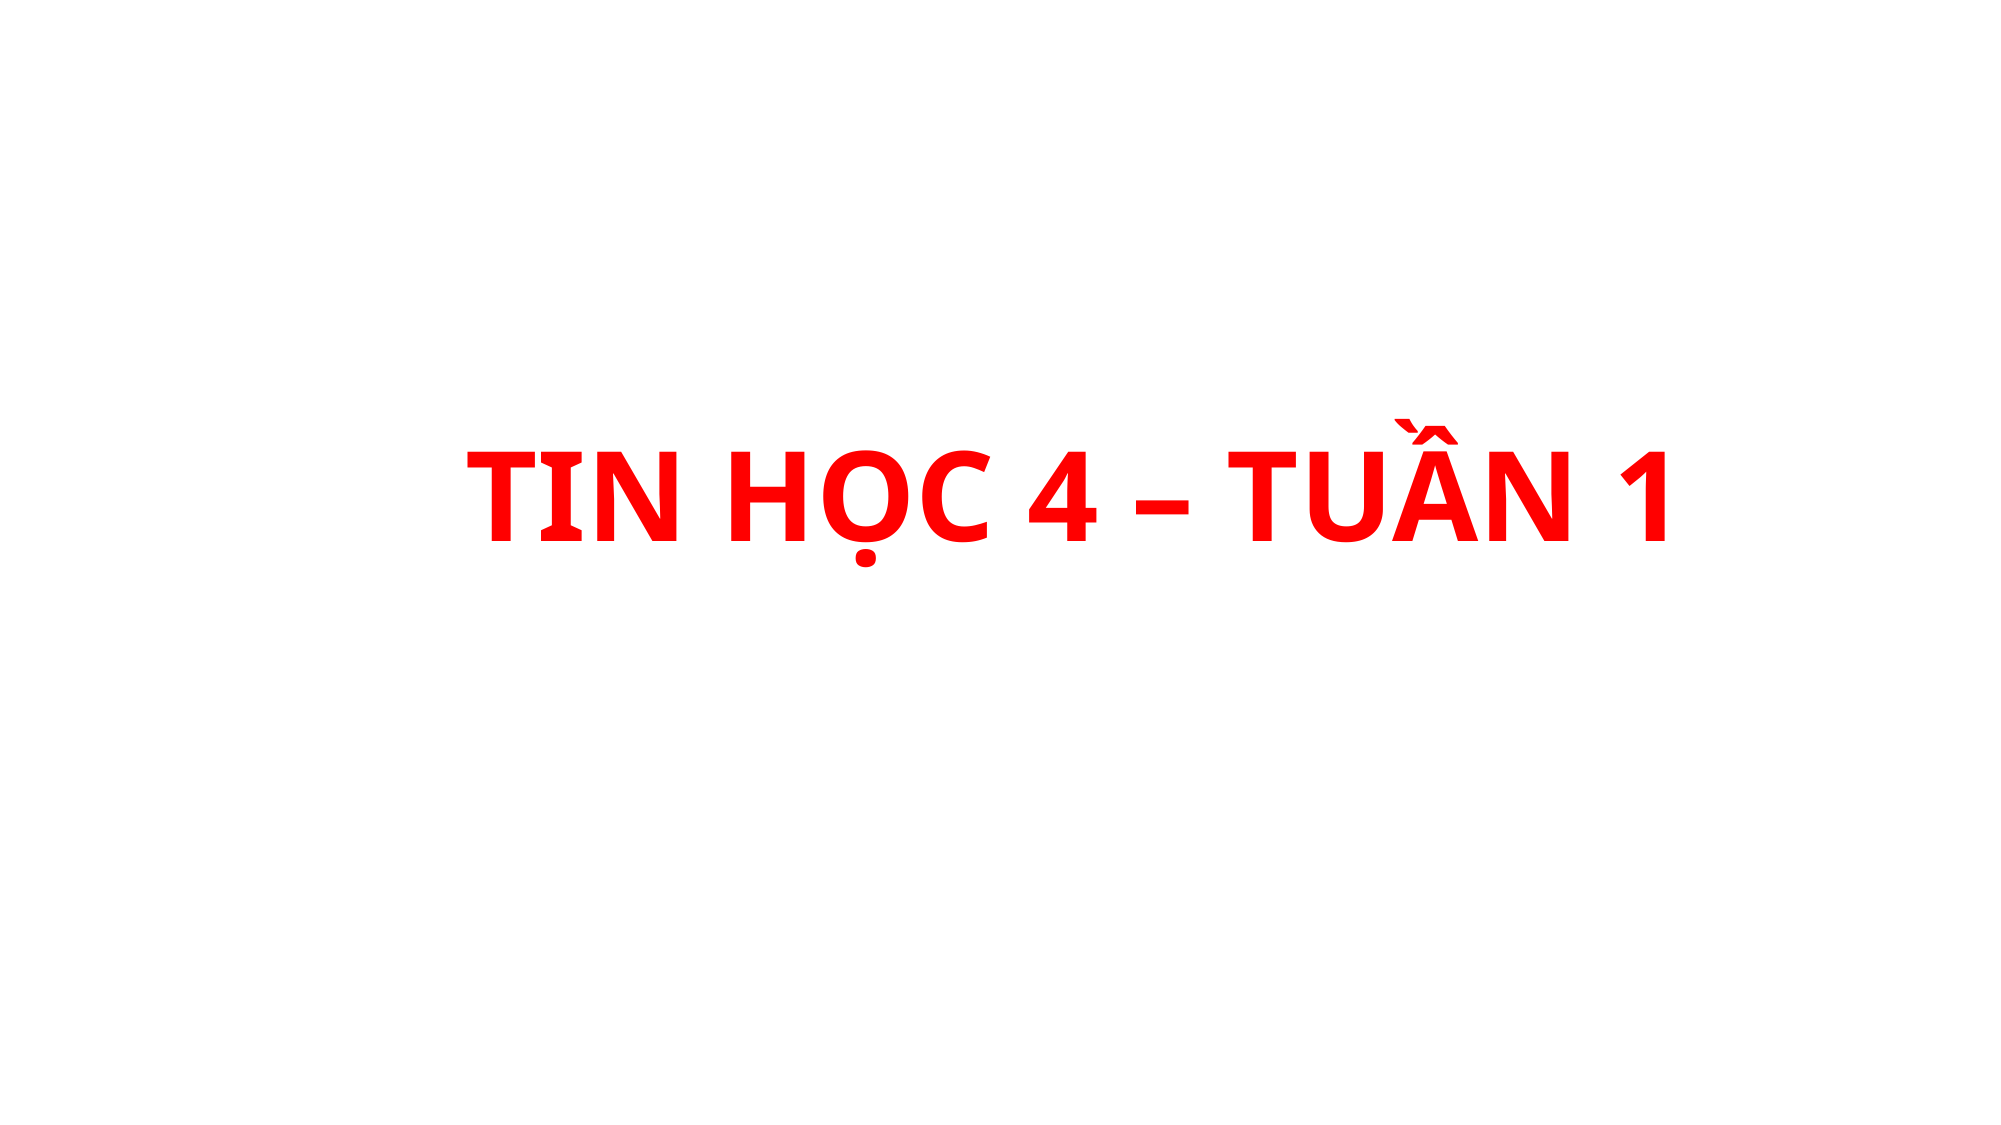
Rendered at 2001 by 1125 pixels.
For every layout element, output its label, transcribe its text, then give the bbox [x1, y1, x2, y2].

title TIN HỌC 4 – TUẦN 1 [249, 184, 1750, 576]
